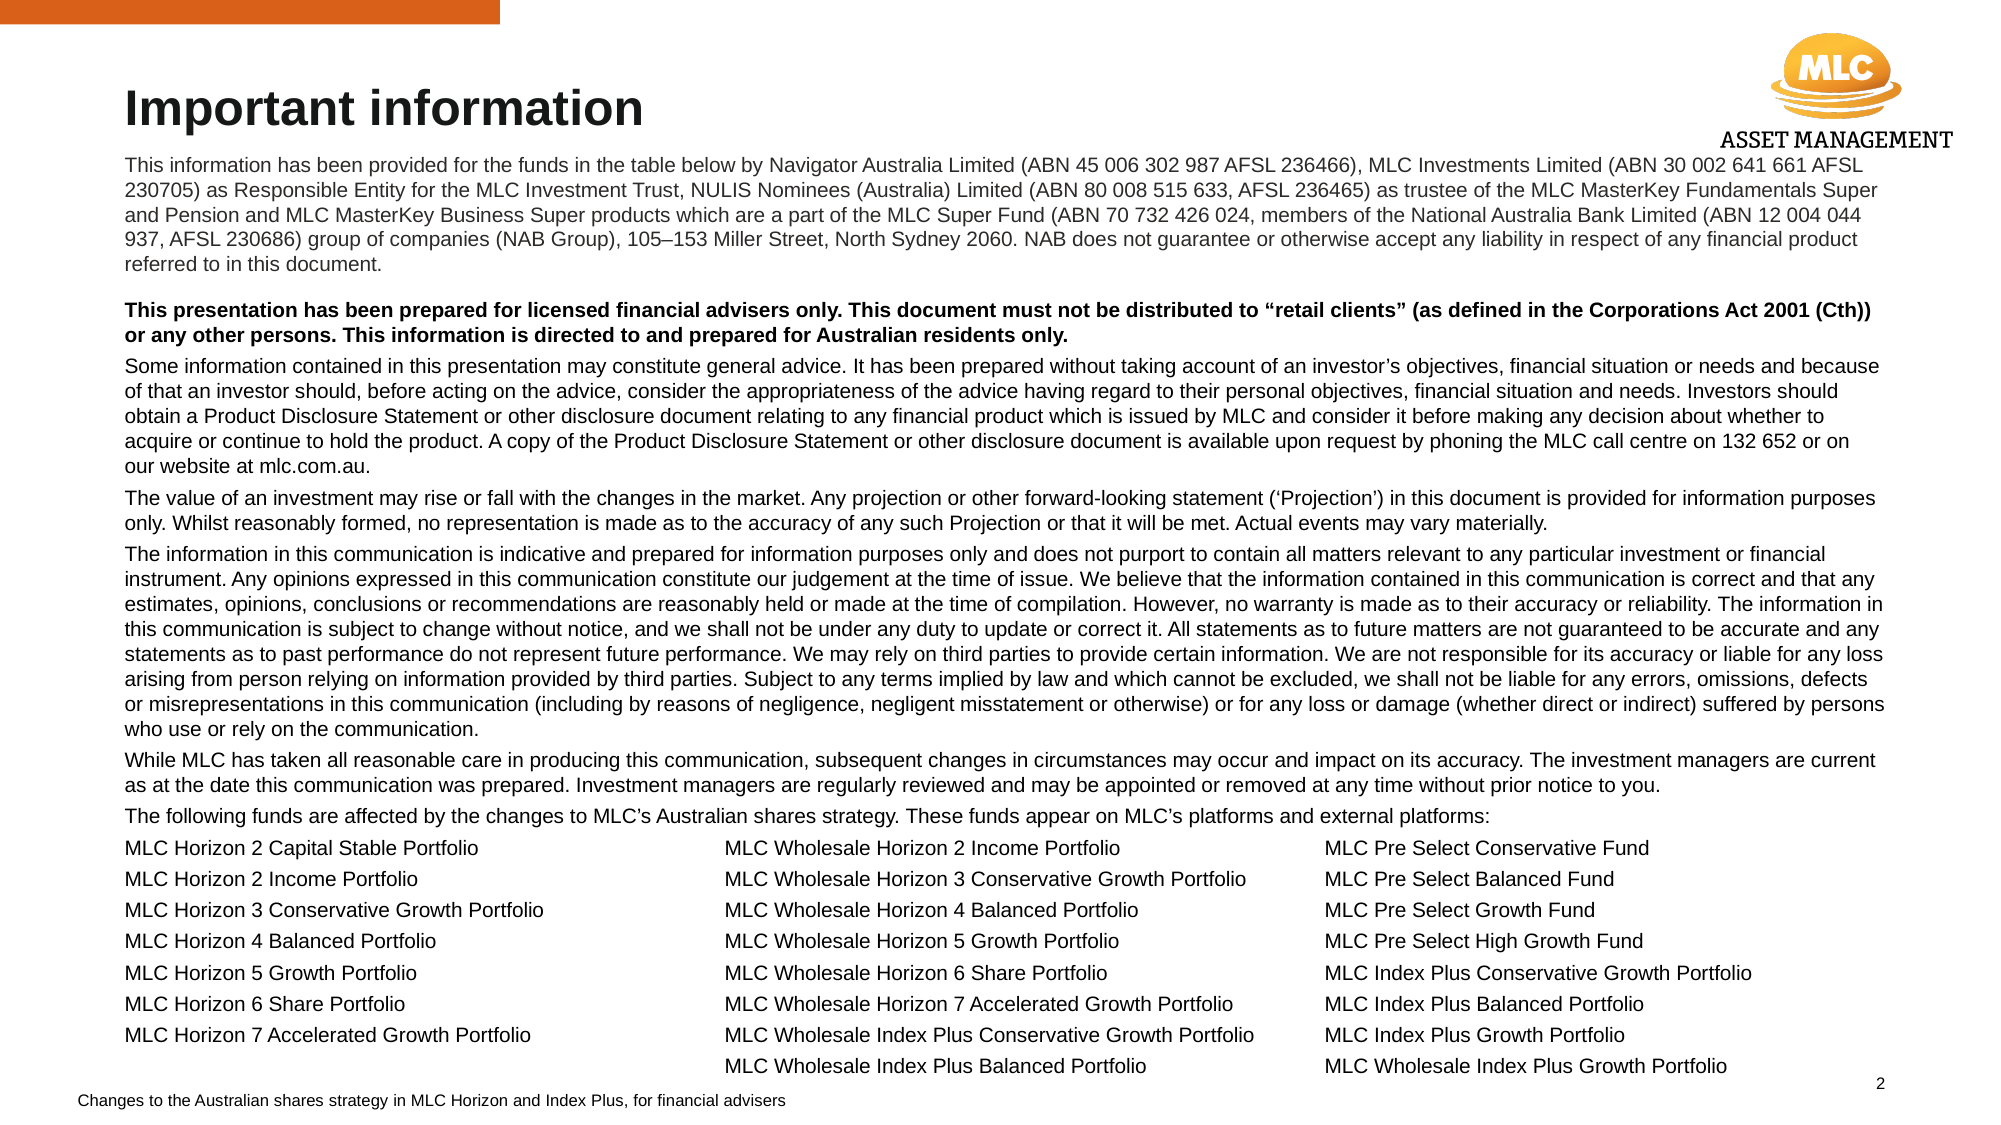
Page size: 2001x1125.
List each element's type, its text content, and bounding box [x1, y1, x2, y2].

slide_number 2 [1843, 1067, 1886, 1099]
text_box Changes to the Australian shares strategy in MLC Horizon and Index Plus, for financial advisers [62, 1082, 813, 1114]
list This information has been provided for the funds in the table below by Navigator Australia Limited (ABN 45 006 302 987 AFSL 236466), MLC Investments Limited (ABN 30 002 641 661 AFSL 230705) as Responsible Entity for the MLC Investment Trust, NULIS Nominees (Australia) Limited (ABN 80 008 515 633, AFSL 236465) as trustee of the MLC MasterKey Fundamentals Super and Pension and MLC MasterKey Business Super products which are a part of the MLC Super Fund (ABN 70 732 426 024, members of the National Australia Bank Limited (ABN 12 004 044 937, AFSL 230686) group of companies (NAB Group), 105–153 Miller Street, North Sydney 2060. NAB does not guarantee or otherwise accept any liability in respect of any financial product referred to in this document. This presentation has been prepared for licensed financial advisers only. This document must not be distributed to “retail clients” (as defined in the Corporations Act 2001 (Cth)) or any other persons. This information is directed to and prepared for Australian residents only. Some information contained in this presentation may constitute general advice. It has been prepared without taking account of an investor’s objectives, financial situation or needs and because of that an investor should, before acting on the advice, consider the appropriateness of the advice having regard to their personal objectives, financial situation and needs. Investors should obtain a Product Disclosure Statement or other disclosure document relating to any financial product which is issued by MLC and consider it before making any decision about whether to acquire or continue to hold the product. A copy of the Product Disclosure Statement or other disclosure document is available upon request by phoning the MLC call centre on 132 652 or on our website at mlc.com.au. The value of an investment may rise or fall with the changes in the market. Any projection or other forward-looking statement (‘Projection’) in this document is provided for information purposes only. Whilst reasonably formed, no representation is made as to the accuracy of any such Projection or that it will be met. Actual events may vary materially. The information in this communication is indicative and prepared for information purposes only and does not purport to contain all matters relevant to any particular investment or financial instrument. Any opinions expressed in this communication constitute our judgement at the time of issue. We believe that the information contained in this communication is correct and that any estimates, opinions, conclusions or recommendations are reasonably held or made at the time of compilation. However, no warranty is made as to their accuracy or reliability. The information in this communication is subject to change without notice, and we shall not be under any duty to update or correct it. All statements as to future matters are not guaranteed to be accurate and any statements as to past performance do not represent future performance. We may rely on third parties to provide certain information. We are not responsible for its accuracy or liable for any loss arising from person relying on information provided by third parties. Subject to any terms implied by law and which cannot be excluded, we shall not be liable for any errors, omissions, defects or misrepresentations in this communication (including by reasons of negligence, negligent misstatement or otherwise) or for any loss or damage (whether direct or indirect) suffered by persons who use or rely on the communication. While MLC has taken all reasonable care in producing this communication, subsequent changes in circumstances may occur and impact on its accuracy. The investment managers are current as at the date this communication was prepared. Investment managers are regularly reviewed and may be appointed or removed at any time without prior notice to you. The following funds are affected by the changes to MLC’s Australian shares strategy. These funds appear on MLC’s platforms and external platforms: MLC Horizon 2 Capital Stable Portfolio MLC Wholesale Horizon 2 Income Portfolio MLC Pre Select Conservative Fund MLC Horizon 2 Income Portfolio MLC Wholesale Horizon 3 Conservative Growth Portfolio MLC Pre Select Balanced Fund MLC Horizon 3 Conservative Growth Portfolio MLC Wholesale Horizon 4 Balanced Portfolio MLC Pre Select Growth Fund MLC Horizon 4 Balanced Portfolio MLC Wholesale Horizon 5 Growth Portfolio MLC Pre Select High Growth Fund MLC Horizon 5 Growth Portfolio MLC Wholesale Horizon 6 Share Portfolio MLC Index Plus Conservative Growth Portfolio MLC Horizon 6 Share Portfolio MLC Wholesale Horizon 7 Accelerated Growth Portfolio MLC Index Plus Balanced Portfolio MLC Horizon 7 Accelerated Growth Portfolio MLC Wholesale Index Plus Conservative Growth Portfolio MLC Index Plus Growth Portfolio MLC Wholesale Index Plus Balanced Portfolio MLC Wholesale Index Plus Growth Portfolio [124, 151, 1886, 890]
title Important information [124, 81, 1719, 151]
picture [1720, 33, 1953, 148]
